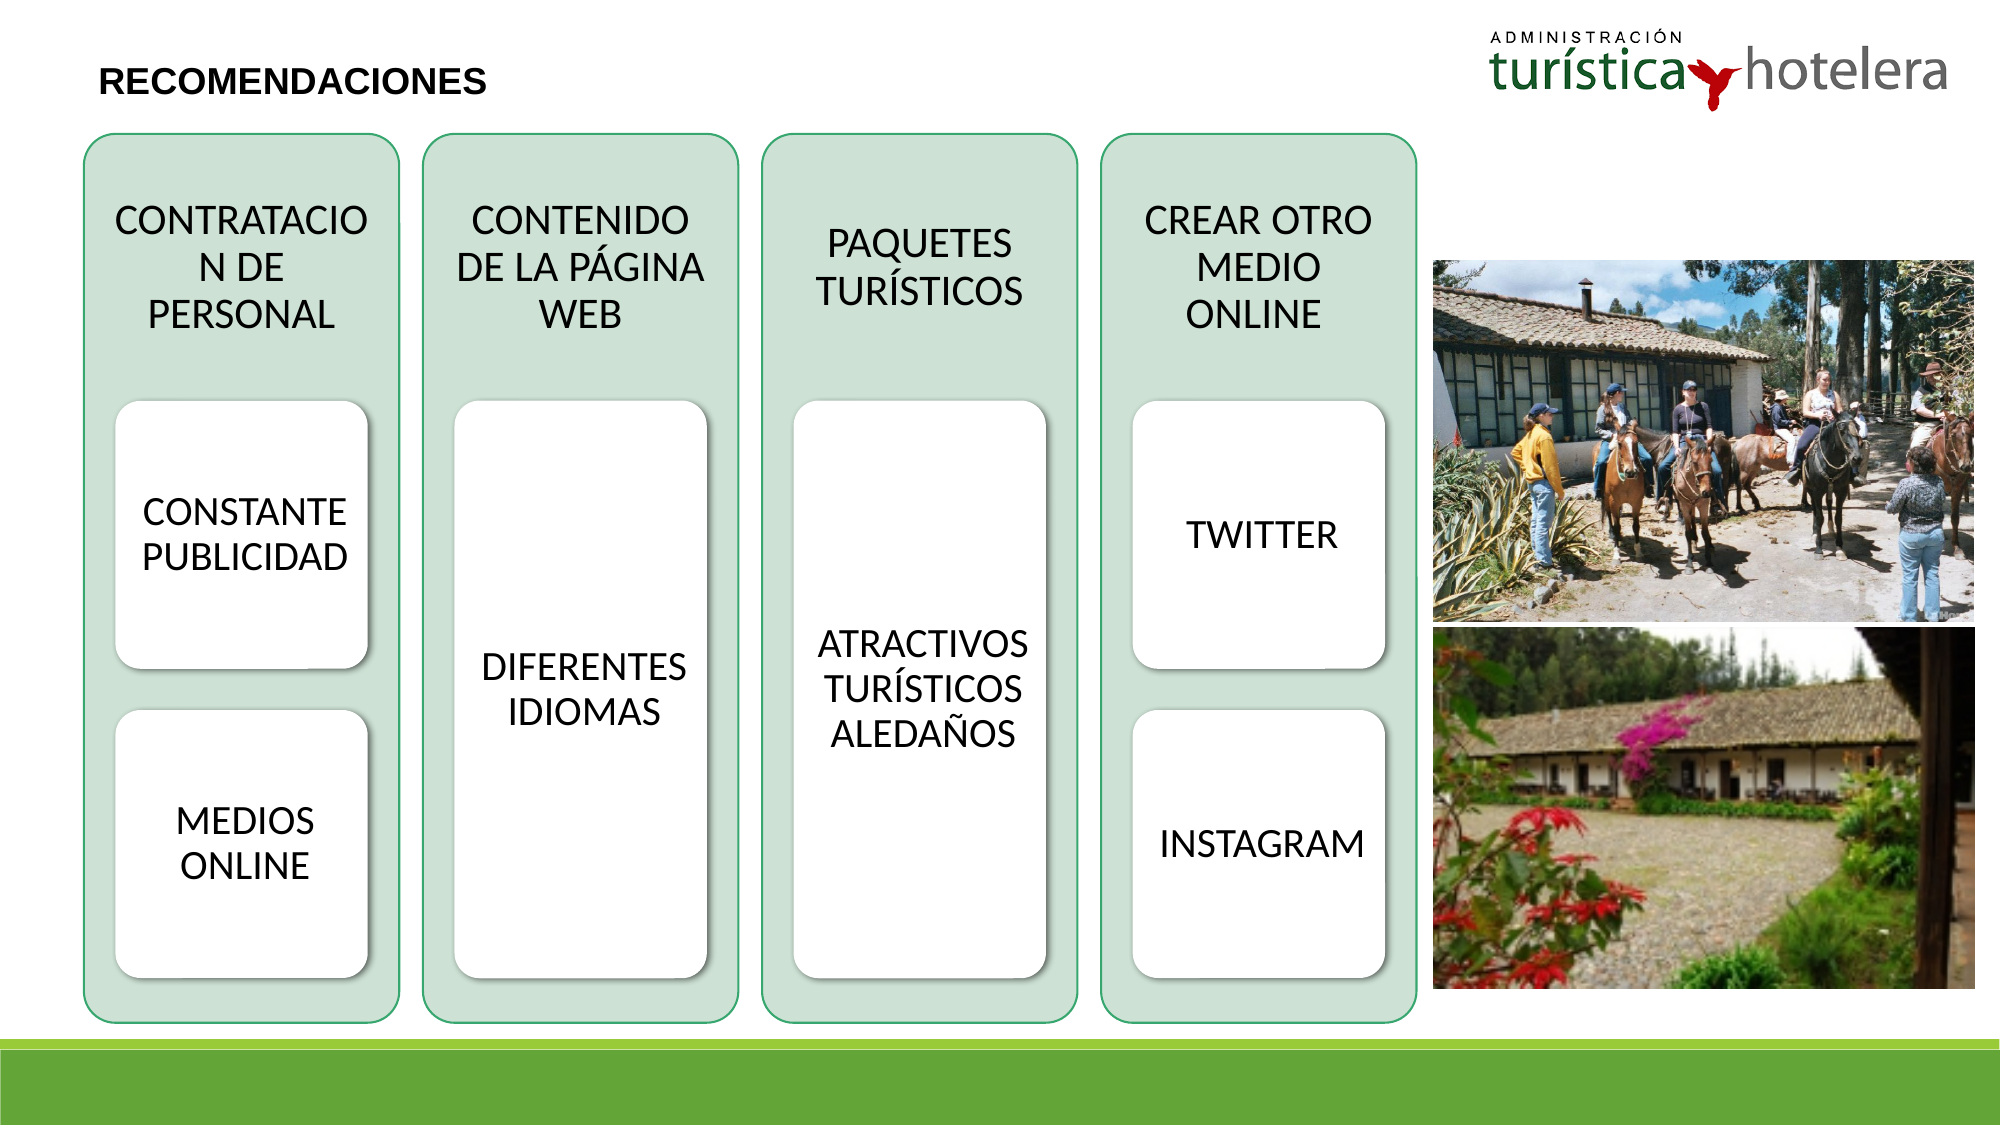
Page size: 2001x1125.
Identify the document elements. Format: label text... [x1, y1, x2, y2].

picture [1432, 260, 1974, 622]
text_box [82, 133, 1418, 1024]
picture [1480, 21, 1955, 117]
picture [1432, 626, 1976, 989]
text_box RECOMENDACIONES [83, 49, 1448, 110]
